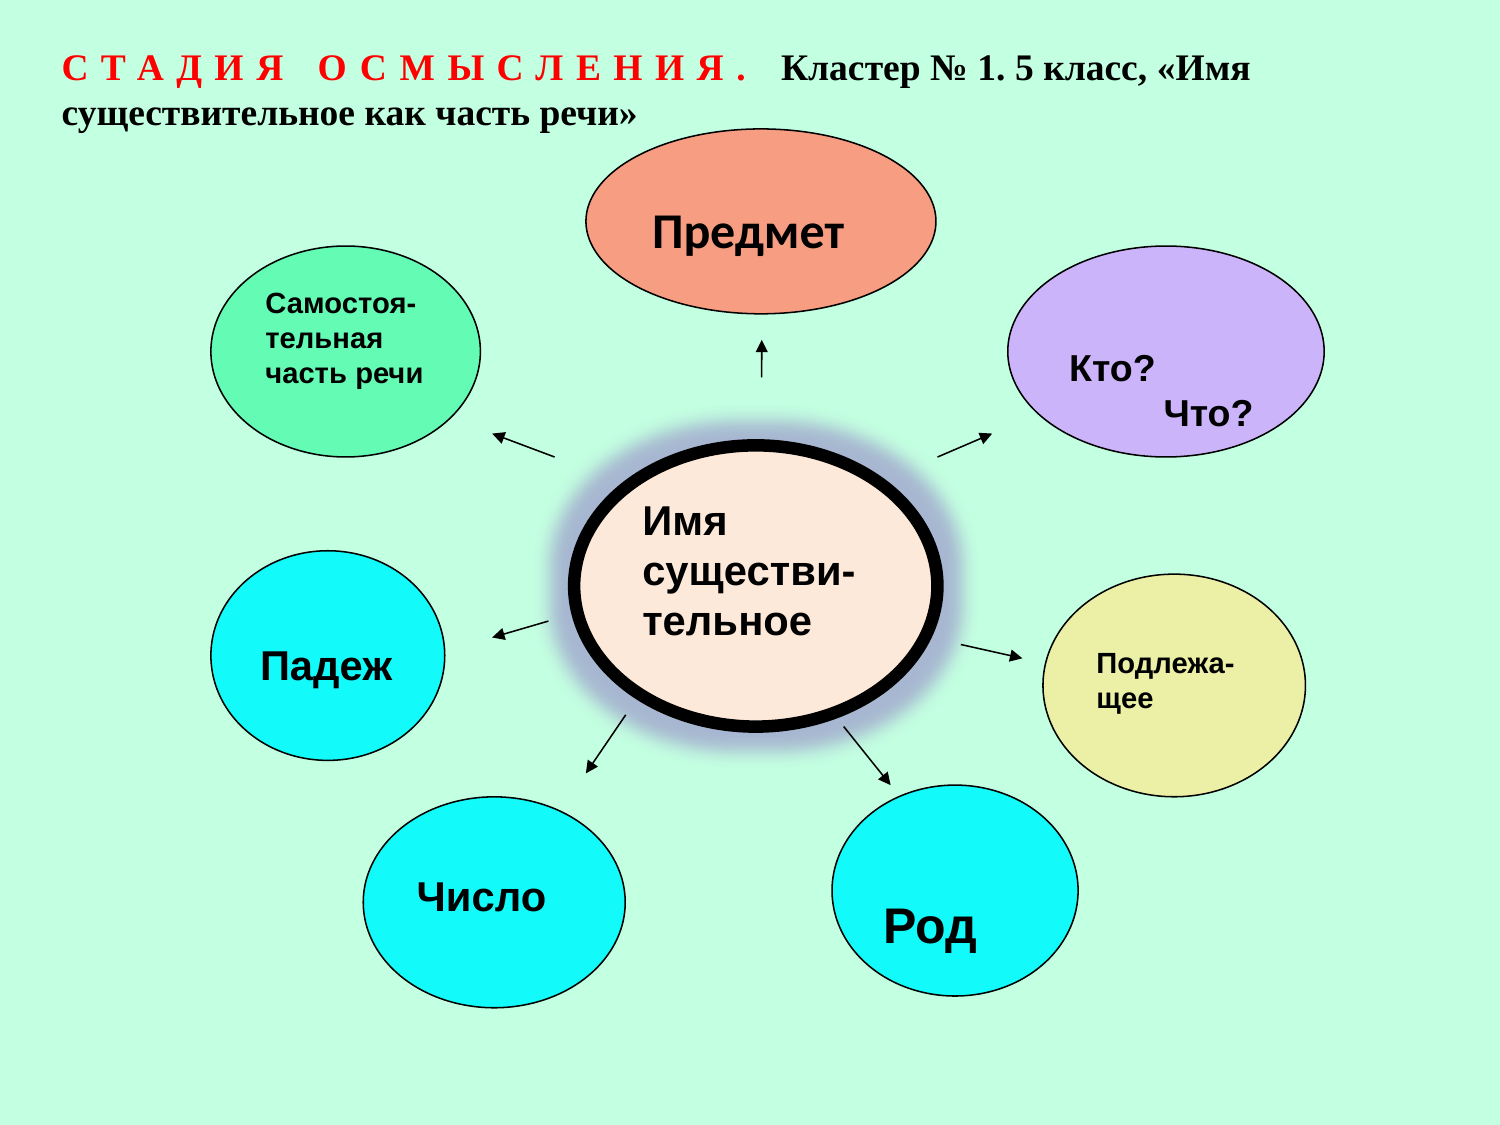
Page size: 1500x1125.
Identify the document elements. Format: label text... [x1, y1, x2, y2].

text_box Имя существи-тельное [574, 445, 938, 727]
text_box [492, 432, 555, 458]
text_box Предмет [585, 140, 936, 314]
text_box Кто? Что? [1007, 246, 1325, 457]
text_box СТАДИЯ ОСМЫСЛЕНИЯ. Кластер № 1. 5 класс, «Имя существительное как часть речи» [46, 35, 1454, 140]
text_box Самостоя-тельная часть речи [210, 246, 481, 457]
text_box [755, 339, 768, 378]
text_box Число [363, 796, 626, 1008]
text_box [937, 432, 993, 458]
text_box Род [832, 785, 1079, 997]
text_box [492, 620, 549, 640]
text_box [585, 714, 626, 774]
text_box Падеж [210, 550, 445, 761]
text_box [960, 644, 1023, 662]
text_box [843, 726, 891, 786]
text_box Подлежа-щее [1042, 574, 1306, 797]
